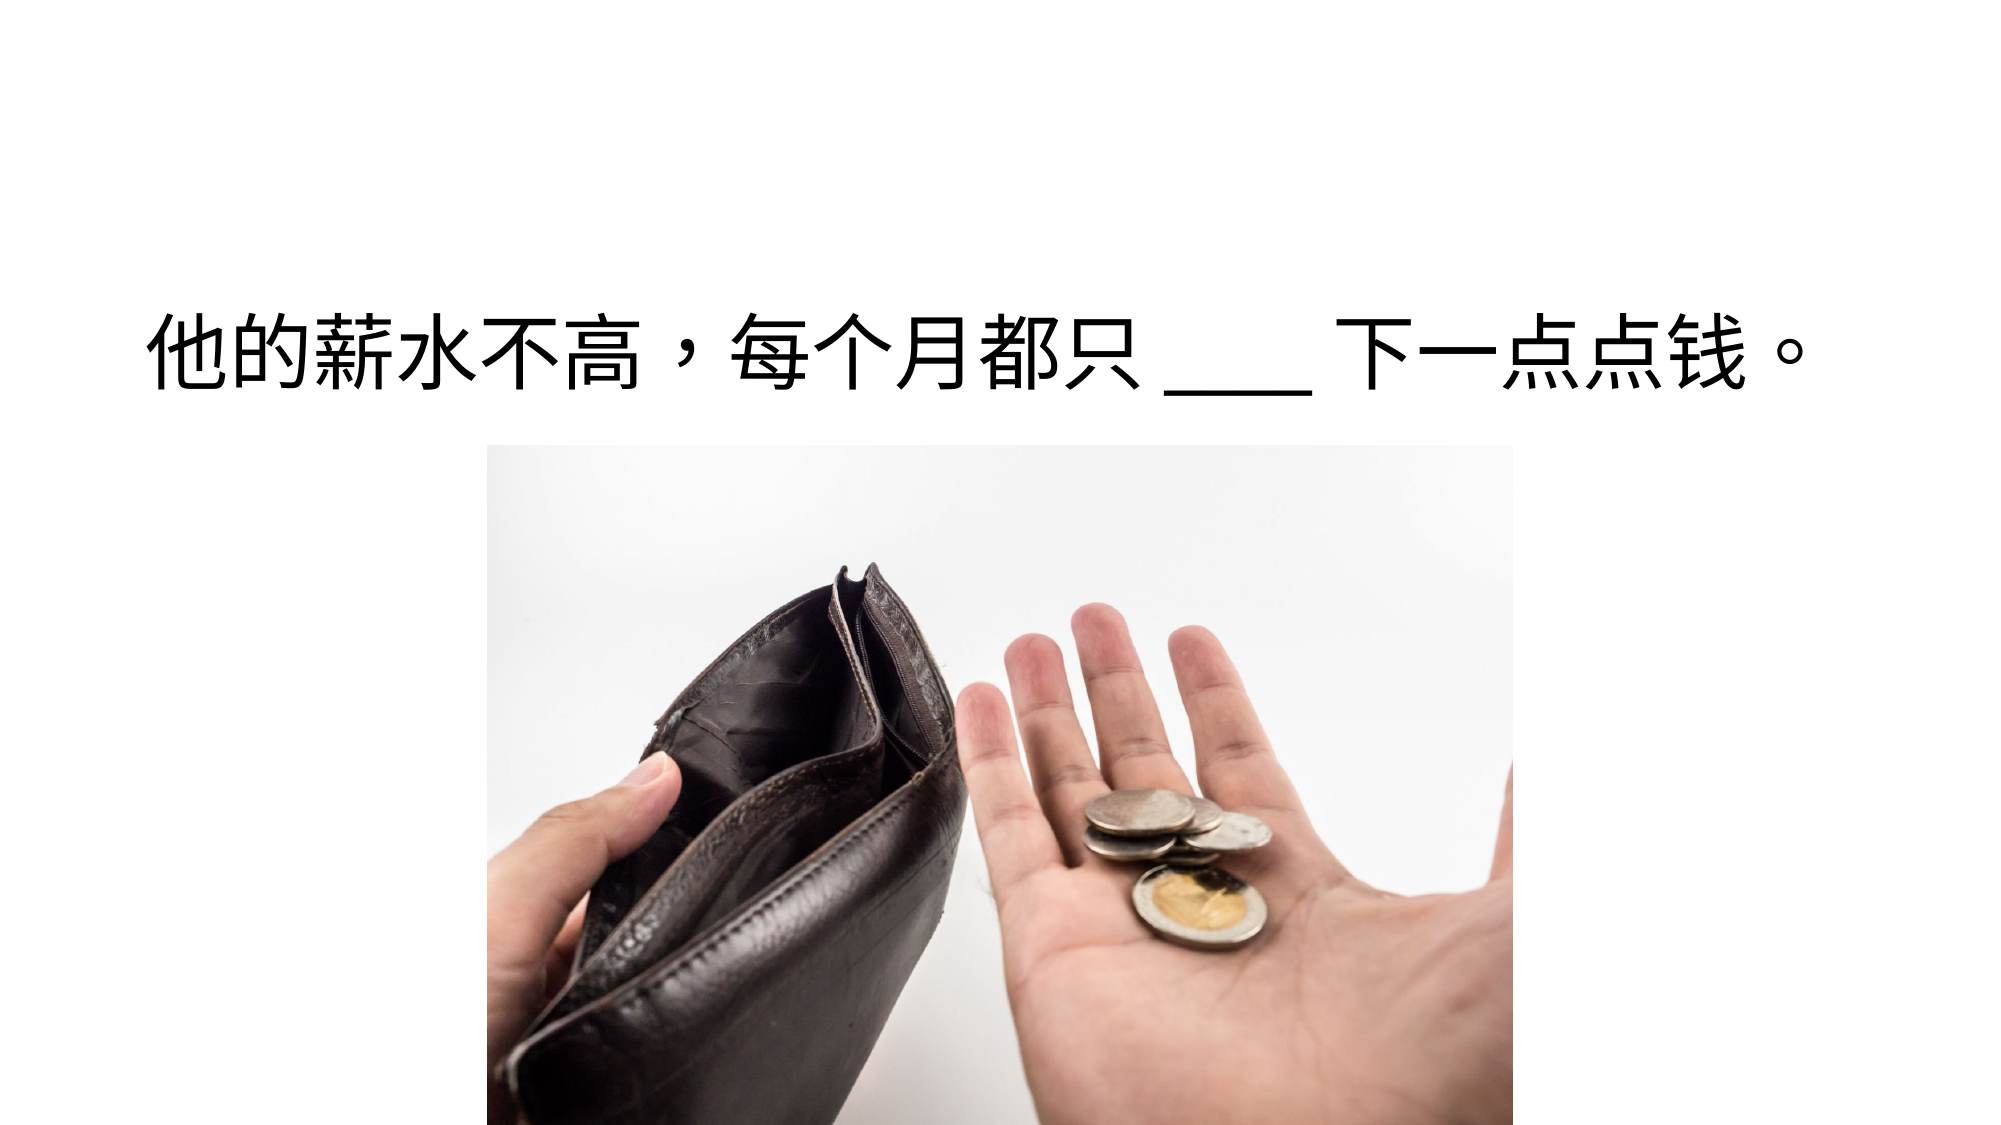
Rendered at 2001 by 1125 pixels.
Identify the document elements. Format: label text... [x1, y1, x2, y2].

text_box 他的薪水不高，每个月都只____下一点点钱。 [0, 263, 1978, 450]
picture [487, 445, 1513, 1125]
